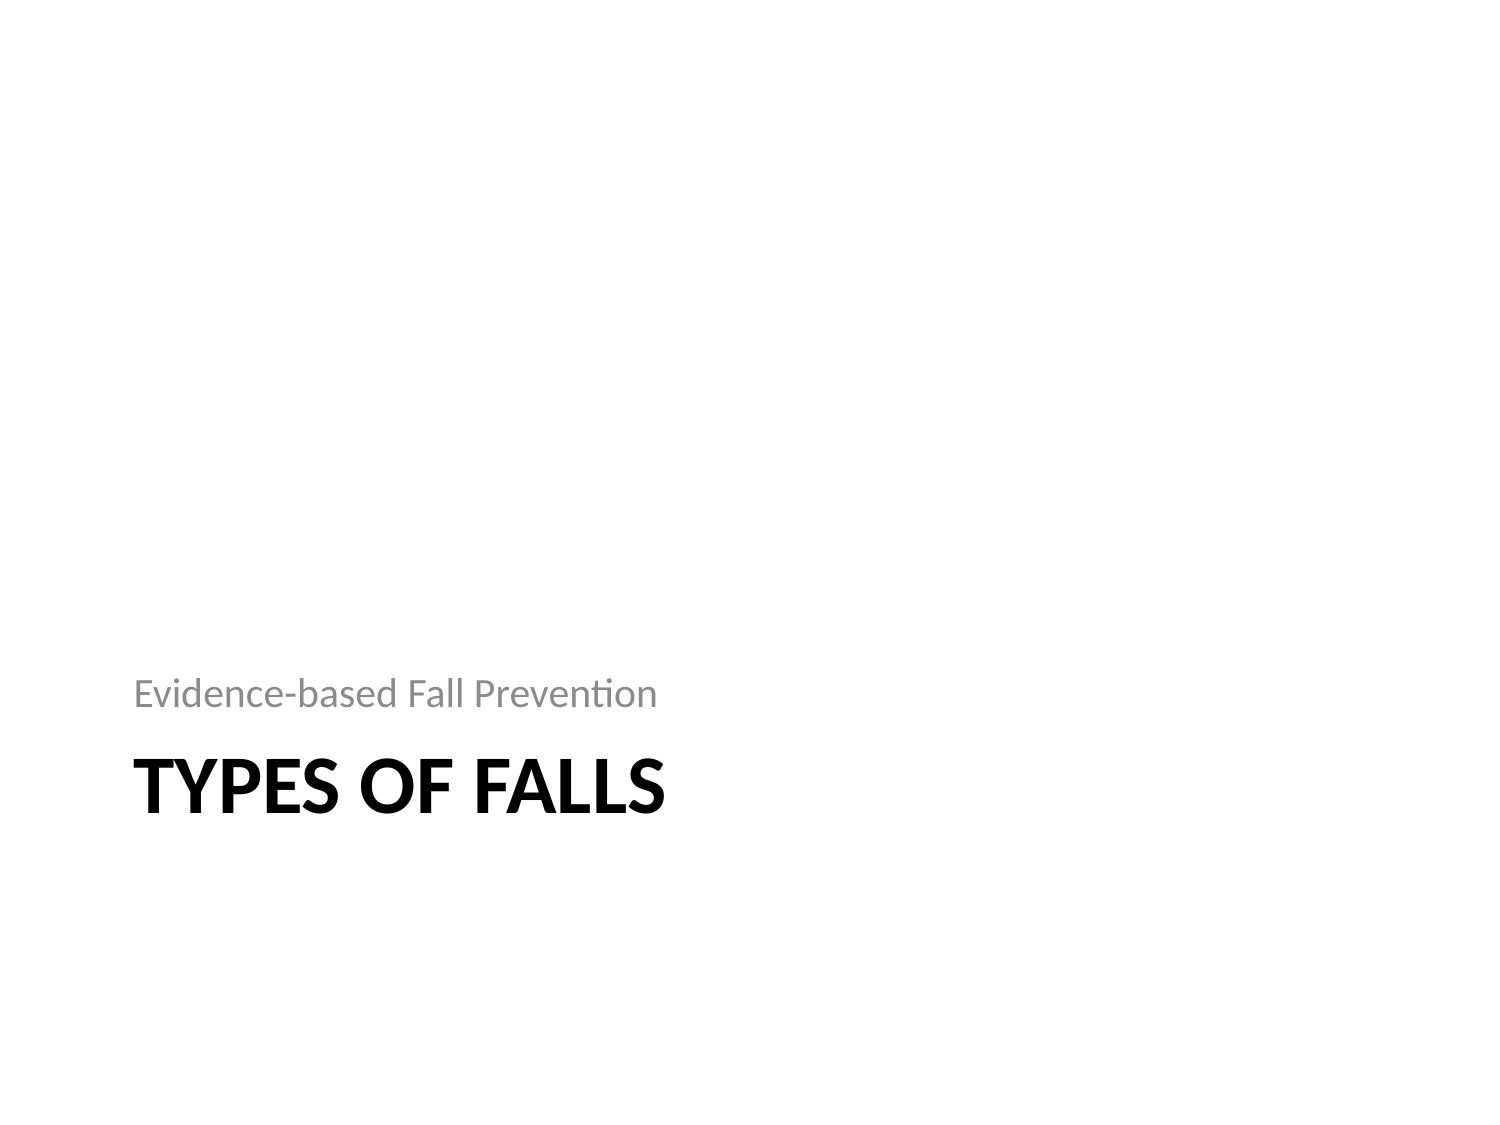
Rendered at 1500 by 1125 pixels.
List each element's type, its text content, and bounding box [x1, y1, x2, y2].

list Evidence-based Fall Prevention [118, 476, 1394, 723]
title Types of falls [118, 723, 1394, 947]
